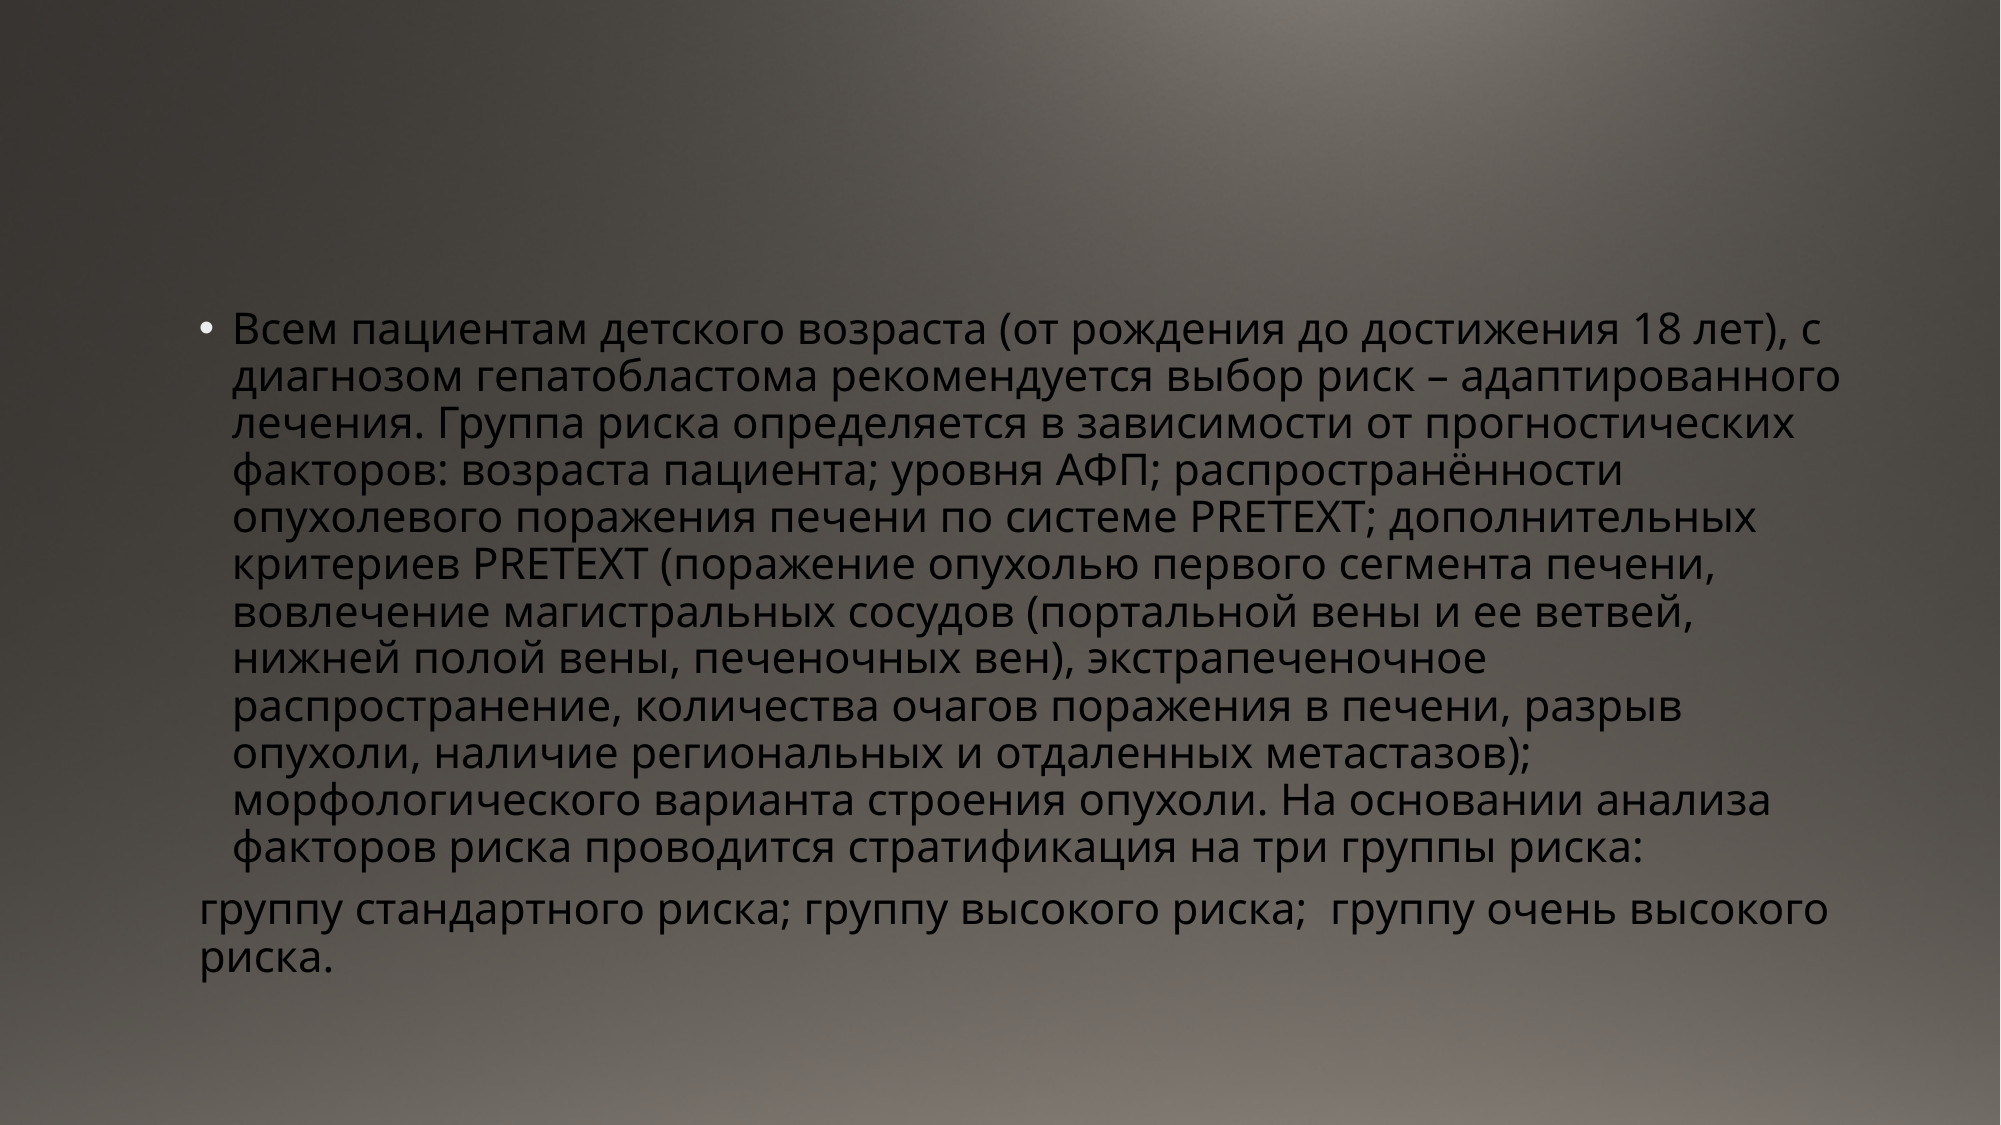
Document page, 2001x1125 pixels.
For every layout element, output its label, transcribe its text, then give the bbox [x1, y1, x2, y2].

list Всем пациентам детского возраста (от рождения до достижения 18 лет), с диагнозом гепатобластома рекомендуется выбор риск – адаптированного лечения. Группа риска определяется в зависимости от прогностических факторов: возраста пациента; уровня АФП; распространённости опухолевого поражения печени по системе PRETEXT; дополнительных критериев PRETEXT (поражение опухолью первого сегмента печени, вовлечение магистральных сосудов (портальной вены и ее ветвей, нижней полой вены, печеночных вен), экстрапеченочное распространение, количества очагов поражения в печени, разрыв опухоли, наличие региональных и отдаленных метастазов); морфологического варианта строения опухоли. На основании анализа факторов риска проводится стратификация на три группы риска: группу стандартного риска; группу высокого риска; группу очень высокого риска. [183, 299, 1863, 1014]
picture [0, 0, 2001, 1125]
